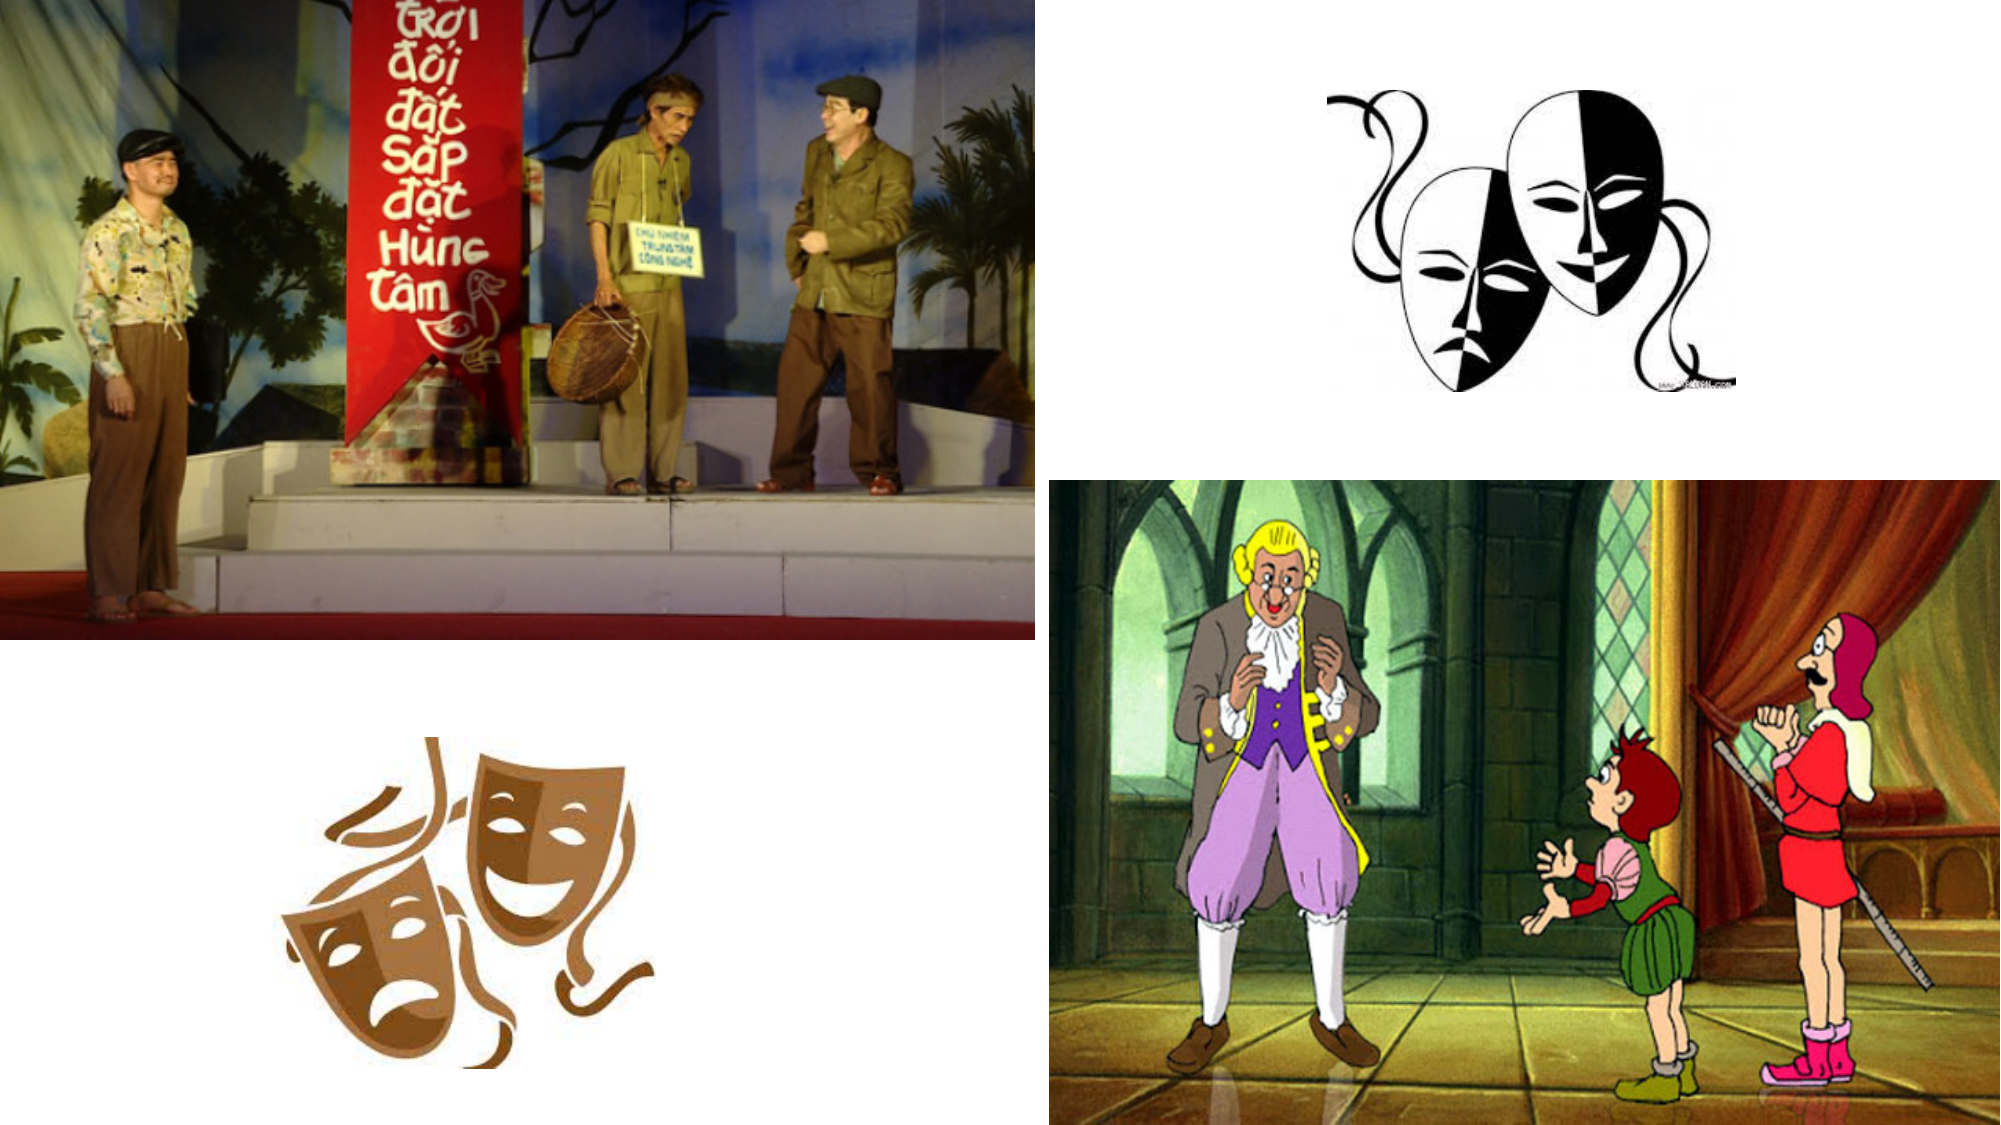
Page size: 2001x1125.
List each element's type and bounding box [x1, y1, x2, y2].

picture [1049, 480, 2000, 1125]
picture [1327, 89, 1736, 392]
picture [0, 0, 1035, 641]
picture [246, 737, 690, 1069]
